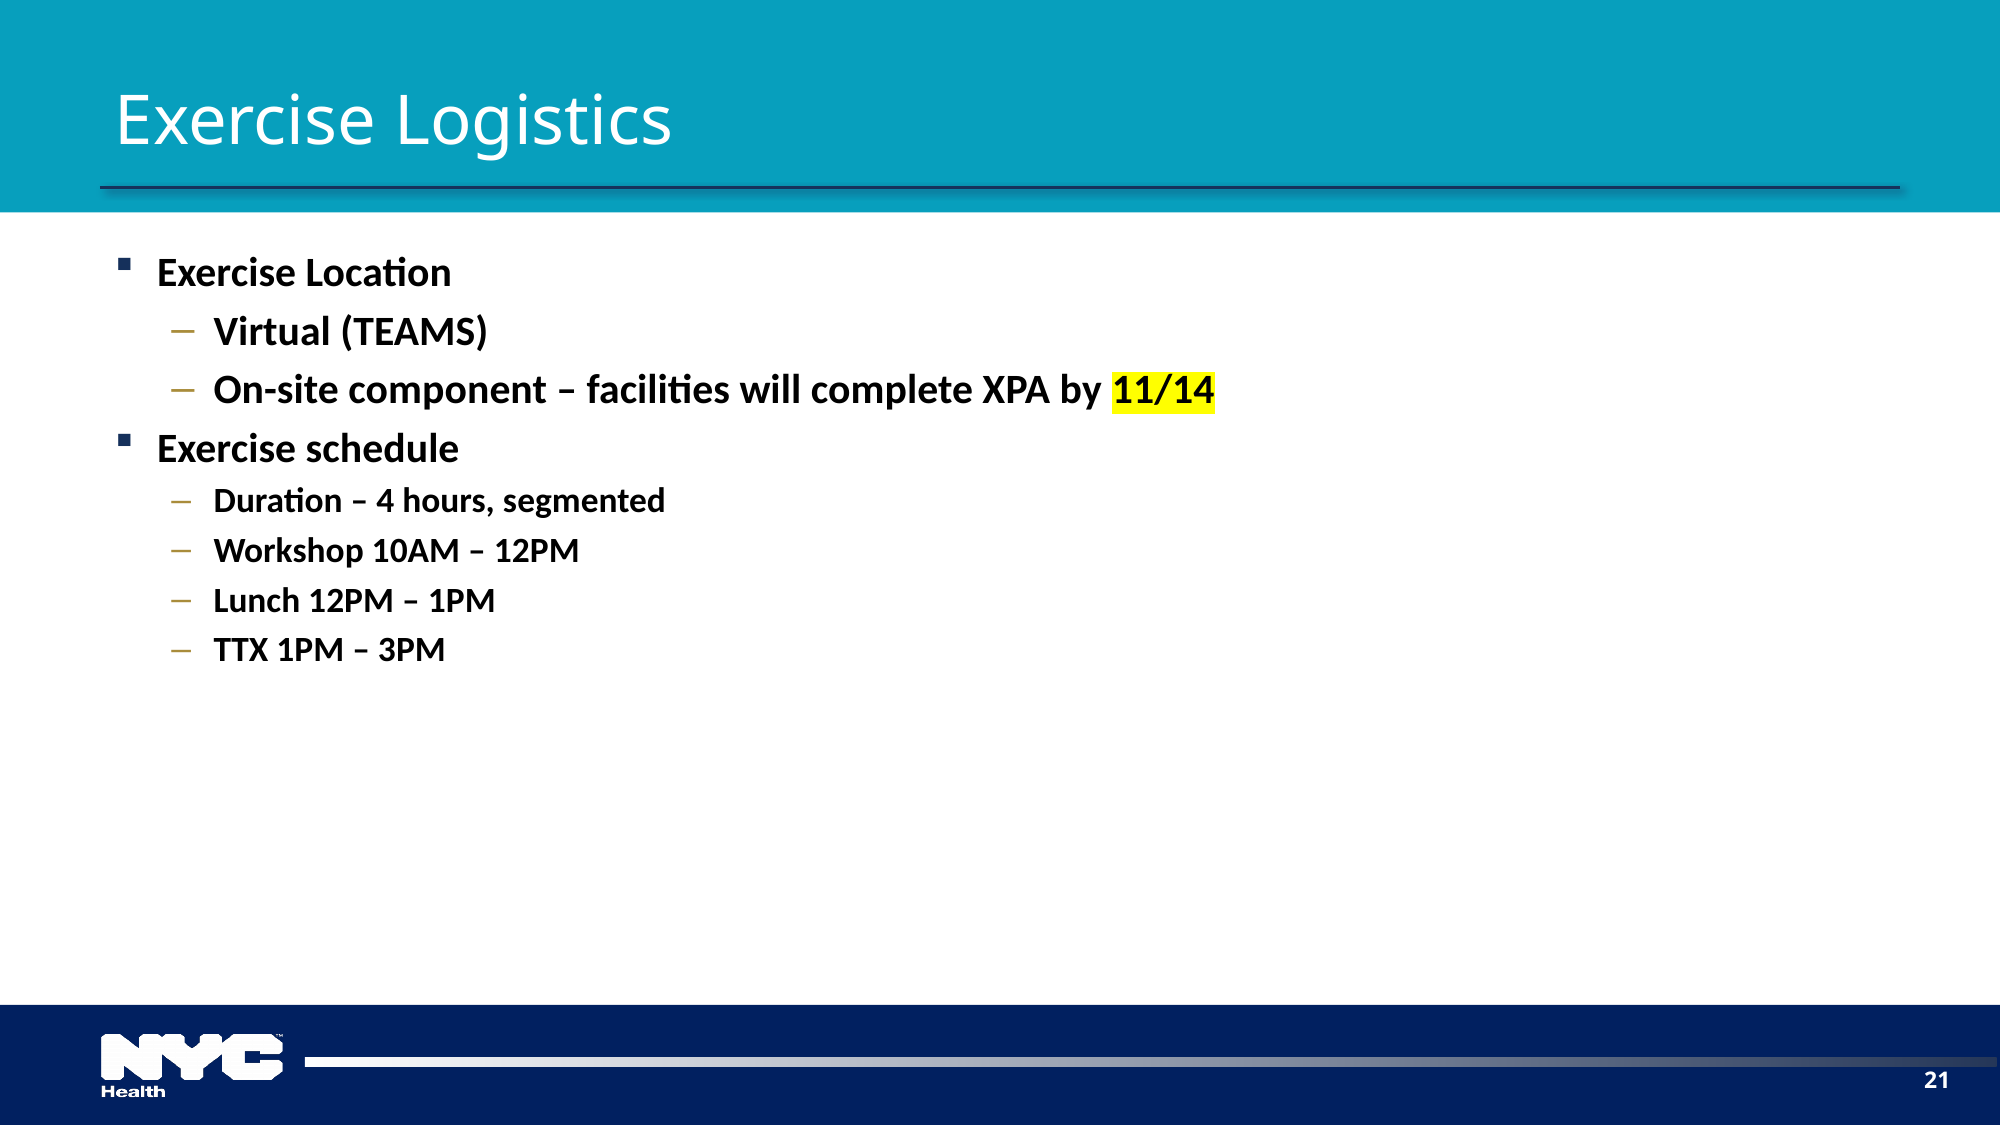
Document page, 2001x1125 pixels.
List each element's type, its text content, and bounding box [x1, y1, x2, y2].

list Exercise Location Virtual (TEAMS) On-site component – facilities will complete XPA by 11/14 Exercise schedule Duration – 4 hours, segmented Workshop 10AM – 12PM Lunch 12PM – 1PM TTX 1PM – 3PM [99, 237, 1900, 988]
picture [99, 1032, 285, 1099]
title Exercise Logistics [99, 45, 1900, 189]
slide_number 21 [1844, 1057, 1966, 1103]
